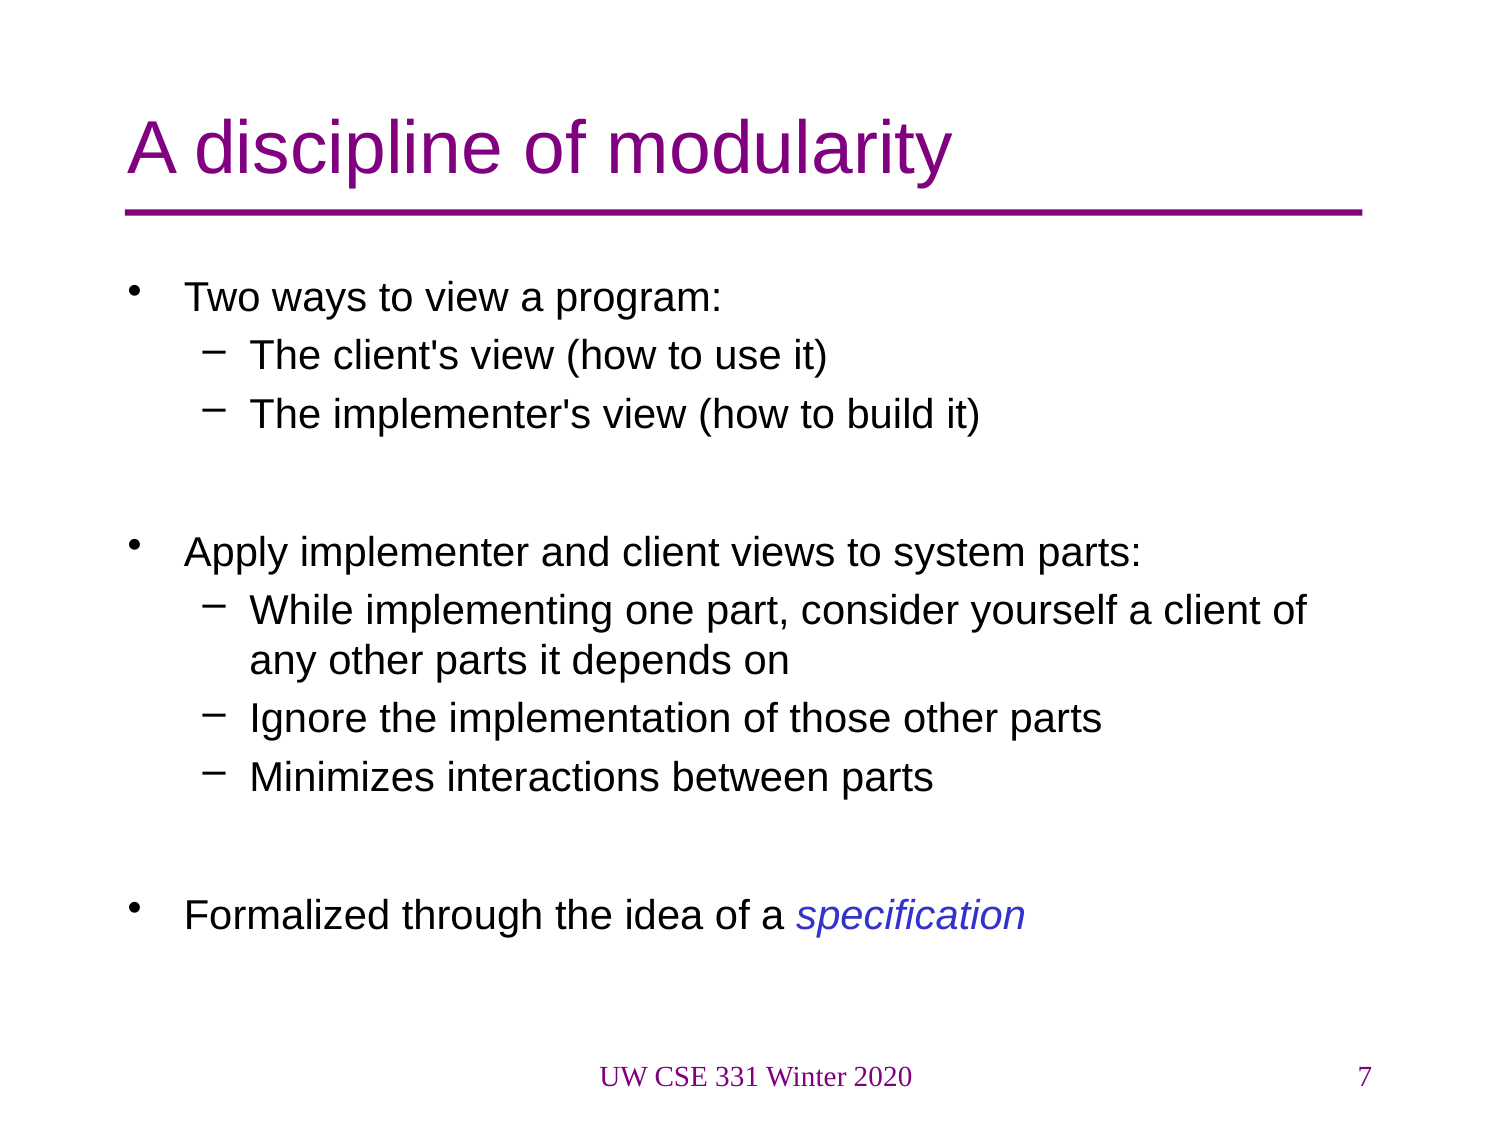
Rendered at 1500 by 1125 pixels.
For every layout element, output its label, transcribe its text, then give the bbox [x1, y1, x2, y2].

slide_number 7 [1074, 1049, 1388, 1125]
list Two ways to view a program: The client's view (how to use it) The implementer's view (how to build it) Apply implementer and client views to system parts: While implementing one part, consider yourself a client of any other parts it depends on Ignore the implementation of those other parts Minimizes interactions between parts Formalized through the idea of a specification [112, 262, 1388, 1000]
title A discipline of modularity [112, 50, 1388, 238]
footer UW CSE 331 Winter 2020 [474, 1049, 1038, 1125]
